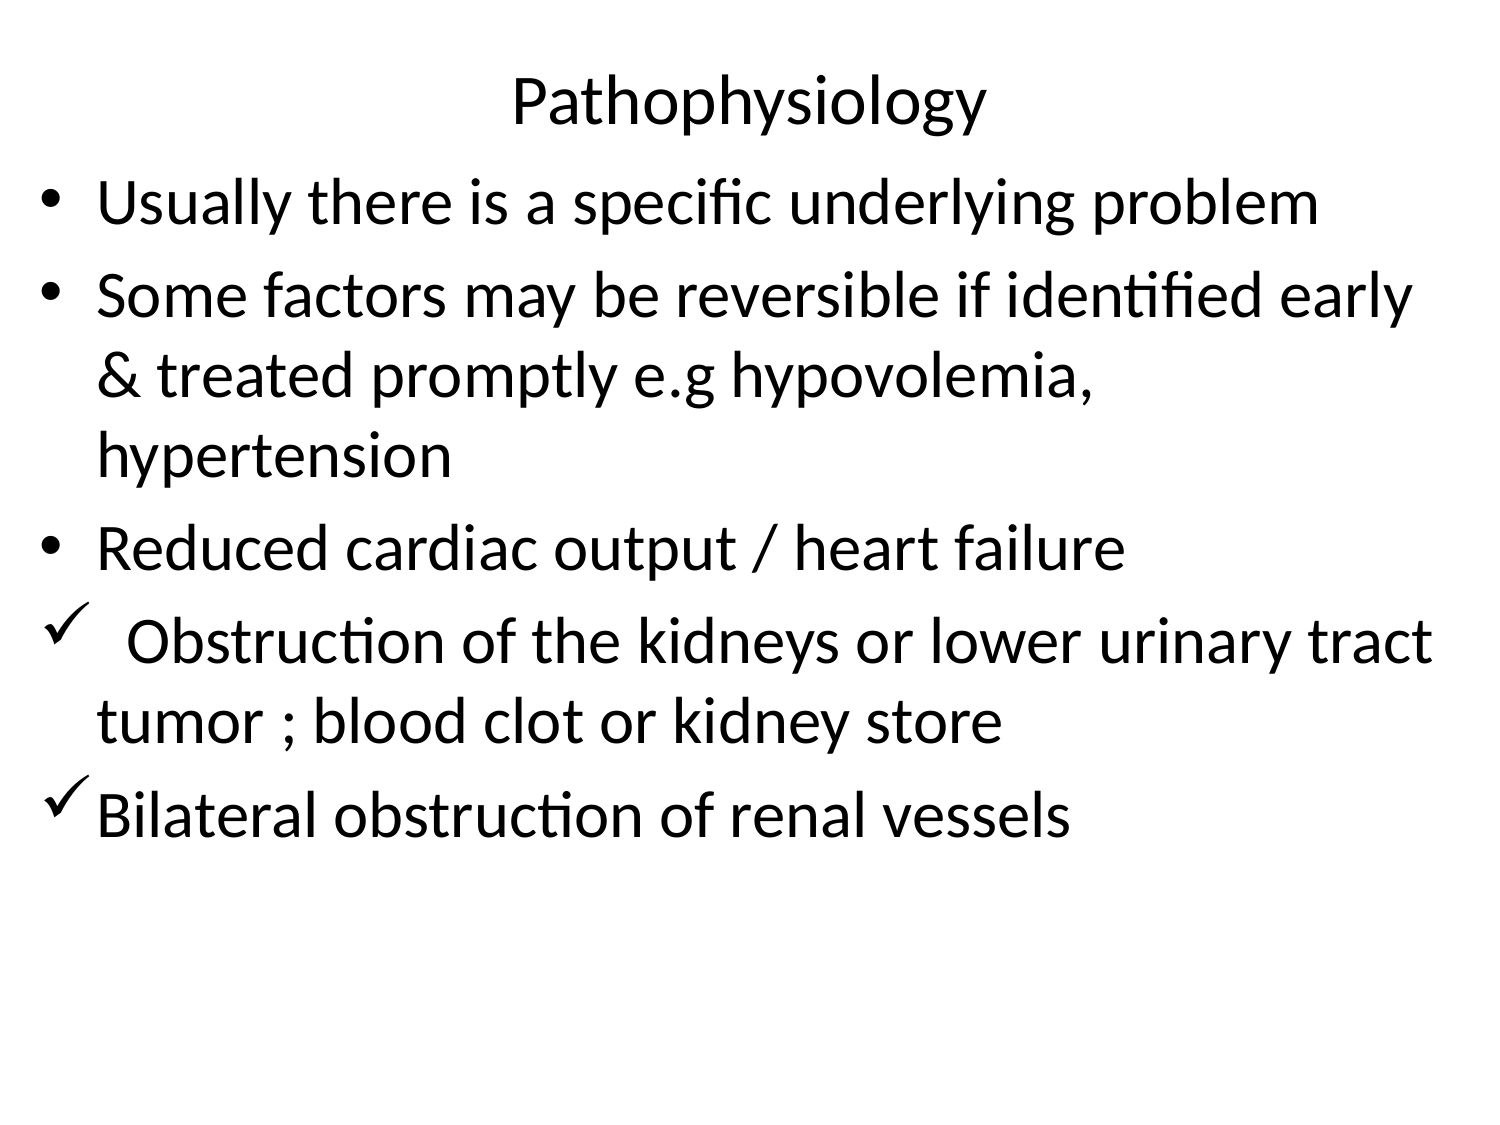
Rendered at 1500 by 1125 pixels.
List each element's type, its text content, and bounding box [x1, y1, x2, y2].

title Pathophysiology [75, 45, 1425, 149]
list Usually there is a specific underlying problem Some factors may be reversible if identified early & treated promptly e.g hypovolemia, hypertension Reduced cardiac output / heart failure Obstruction of the kidneys or lower urinary tract tumor ; blood clot or kidney store Bilateral obstruction of renal vessels [24, 149, 1475, 1113]
